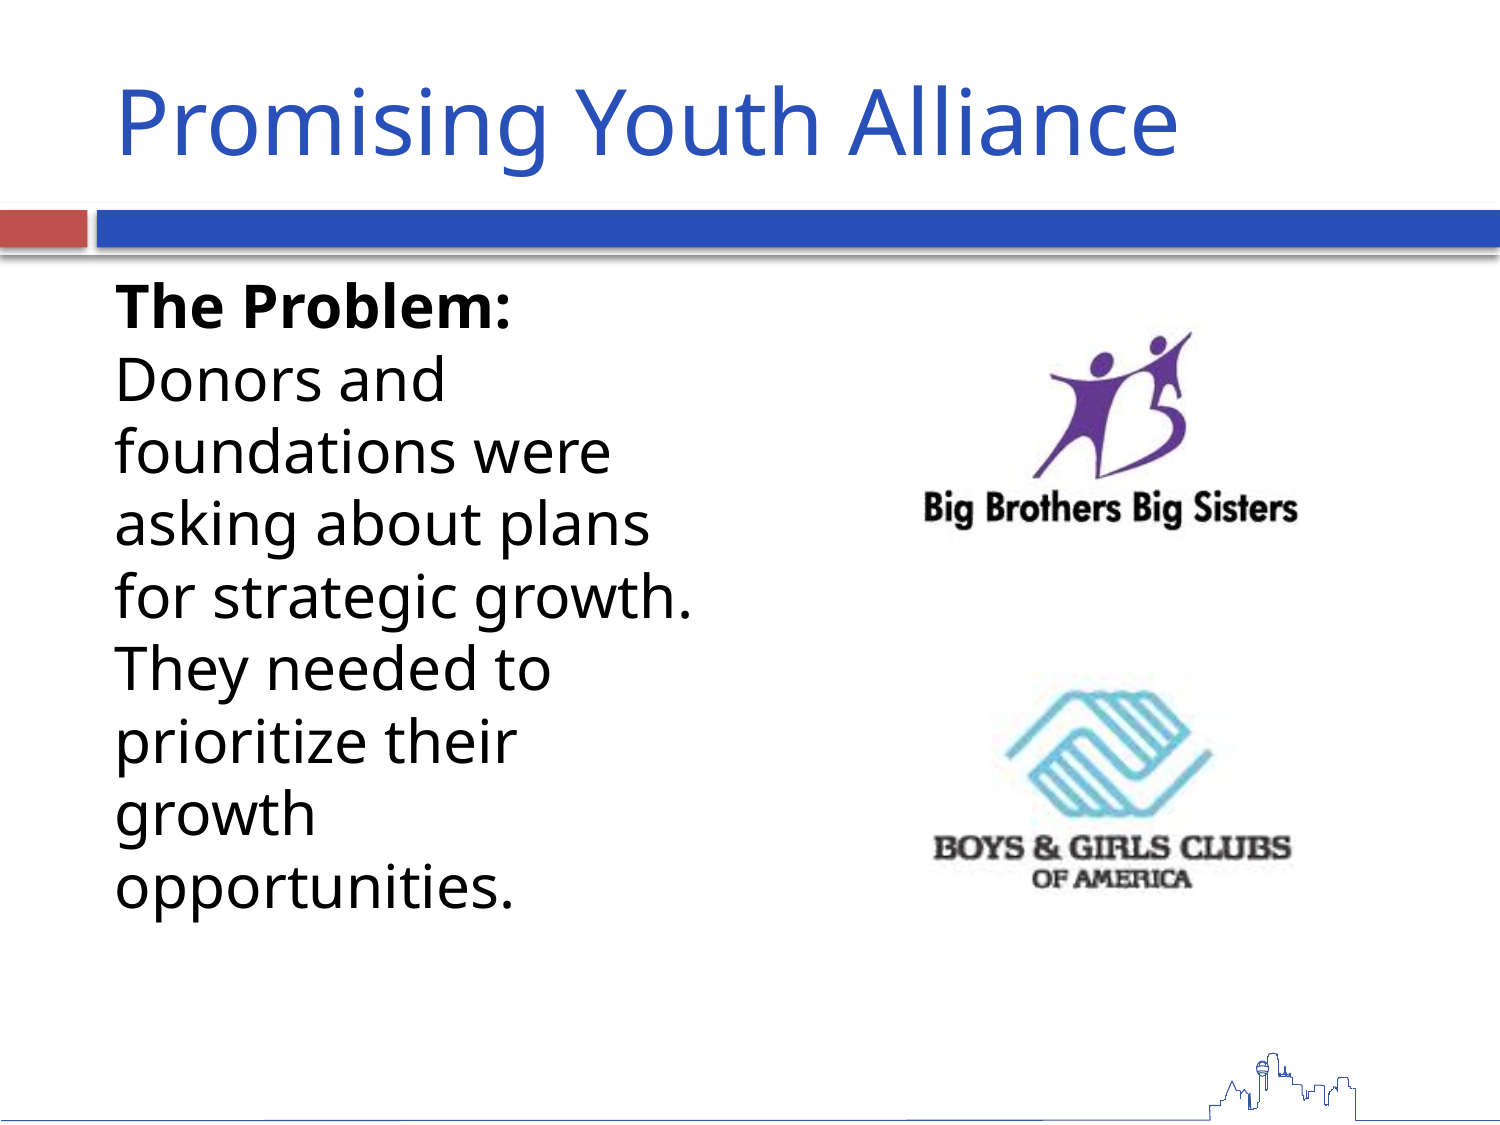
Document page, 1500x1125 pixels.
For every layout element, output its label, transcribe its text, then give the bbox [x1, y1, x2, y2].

list The Problem: Donors and foundations were asking about plans for strategic growth. They needed to prioritize their growth opportunities. [99, 260, 738, 1011]
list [910, 288, 1317, 591]
picture [910, 591, 1317, 998]
title Promising Youth Alliance [99, 37, 1438, 200]
